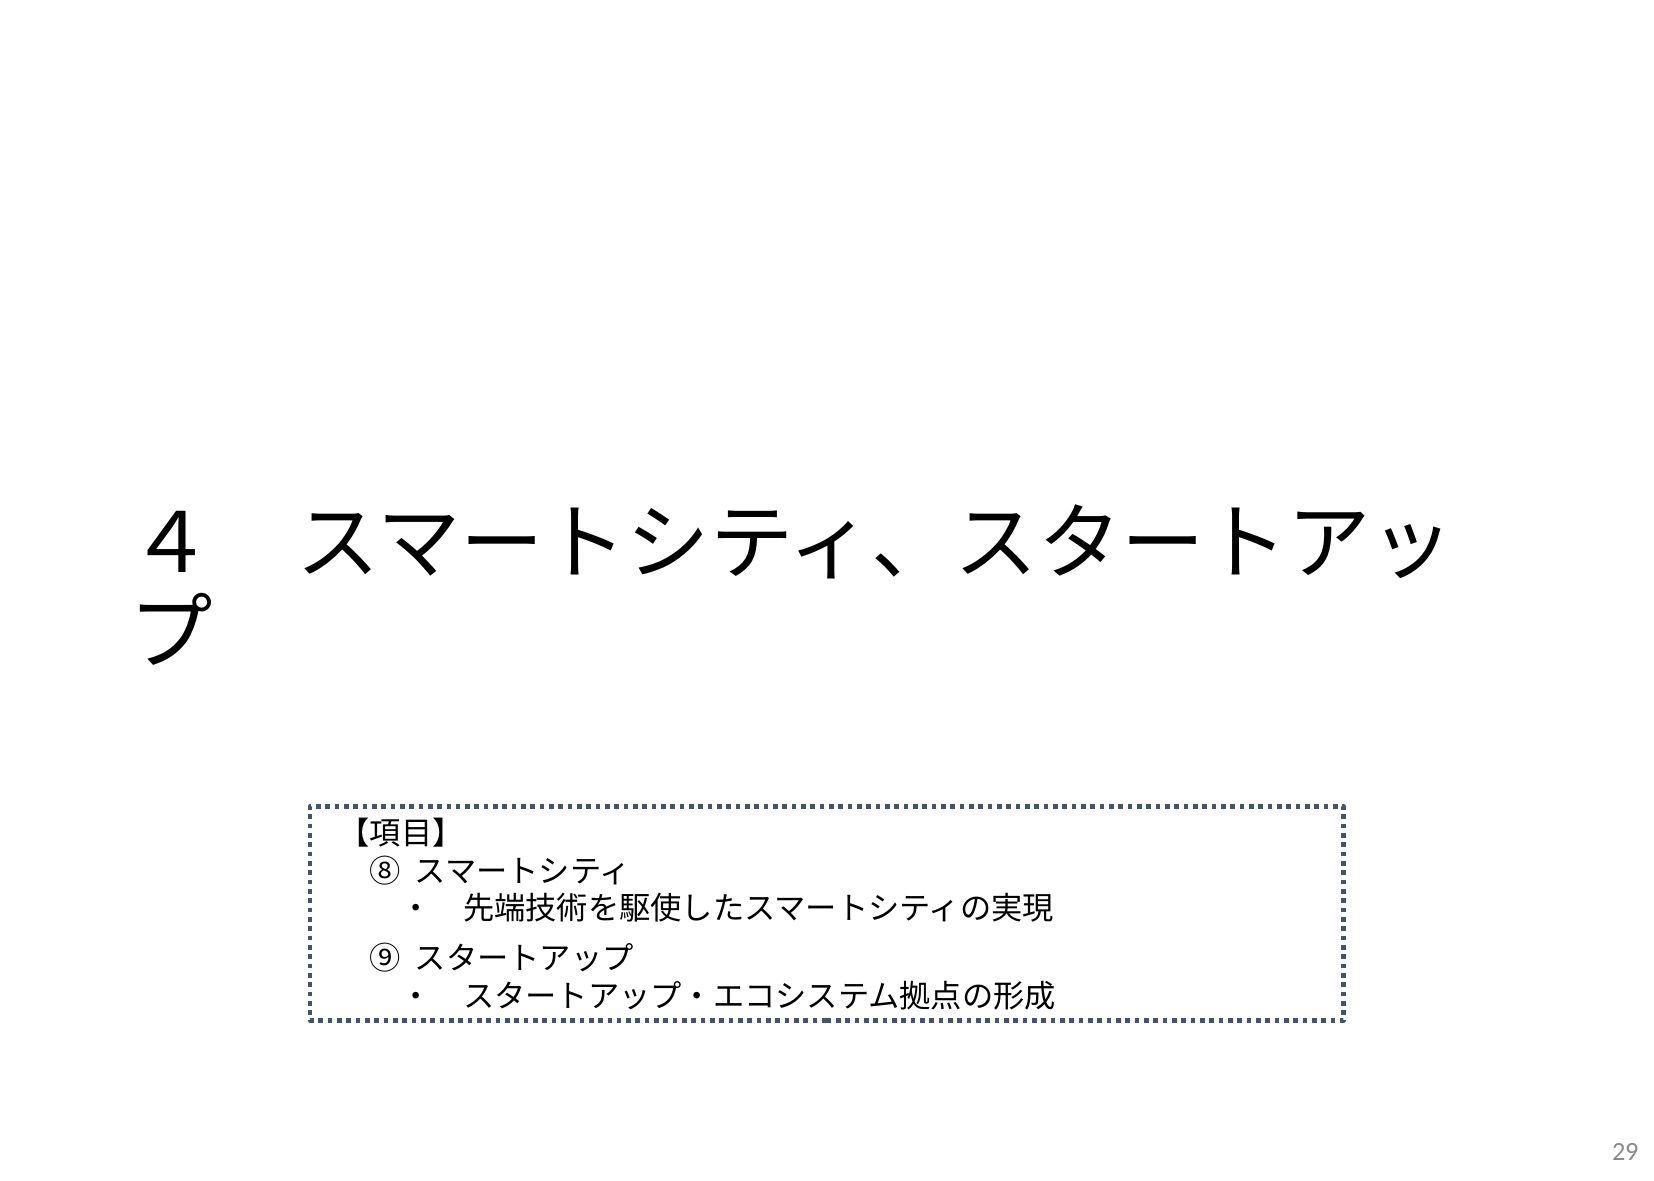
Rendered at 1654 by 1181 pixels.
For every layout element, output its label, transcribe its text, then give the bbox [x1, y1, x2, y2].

slide_number 29 [1585, 1118, 1654, 1181]
text_box ４ スマートシティ、スタートアップ [115, 419, 1539, 762]
text_box 【項目】 ⑧ スマートシティ ・ 先端技術を駆使したスマートシティの実現 ⑨ スタートアップ ・ スタートアップ・エコシステム拠点の形成 [309, 806, 1344, 1021]
